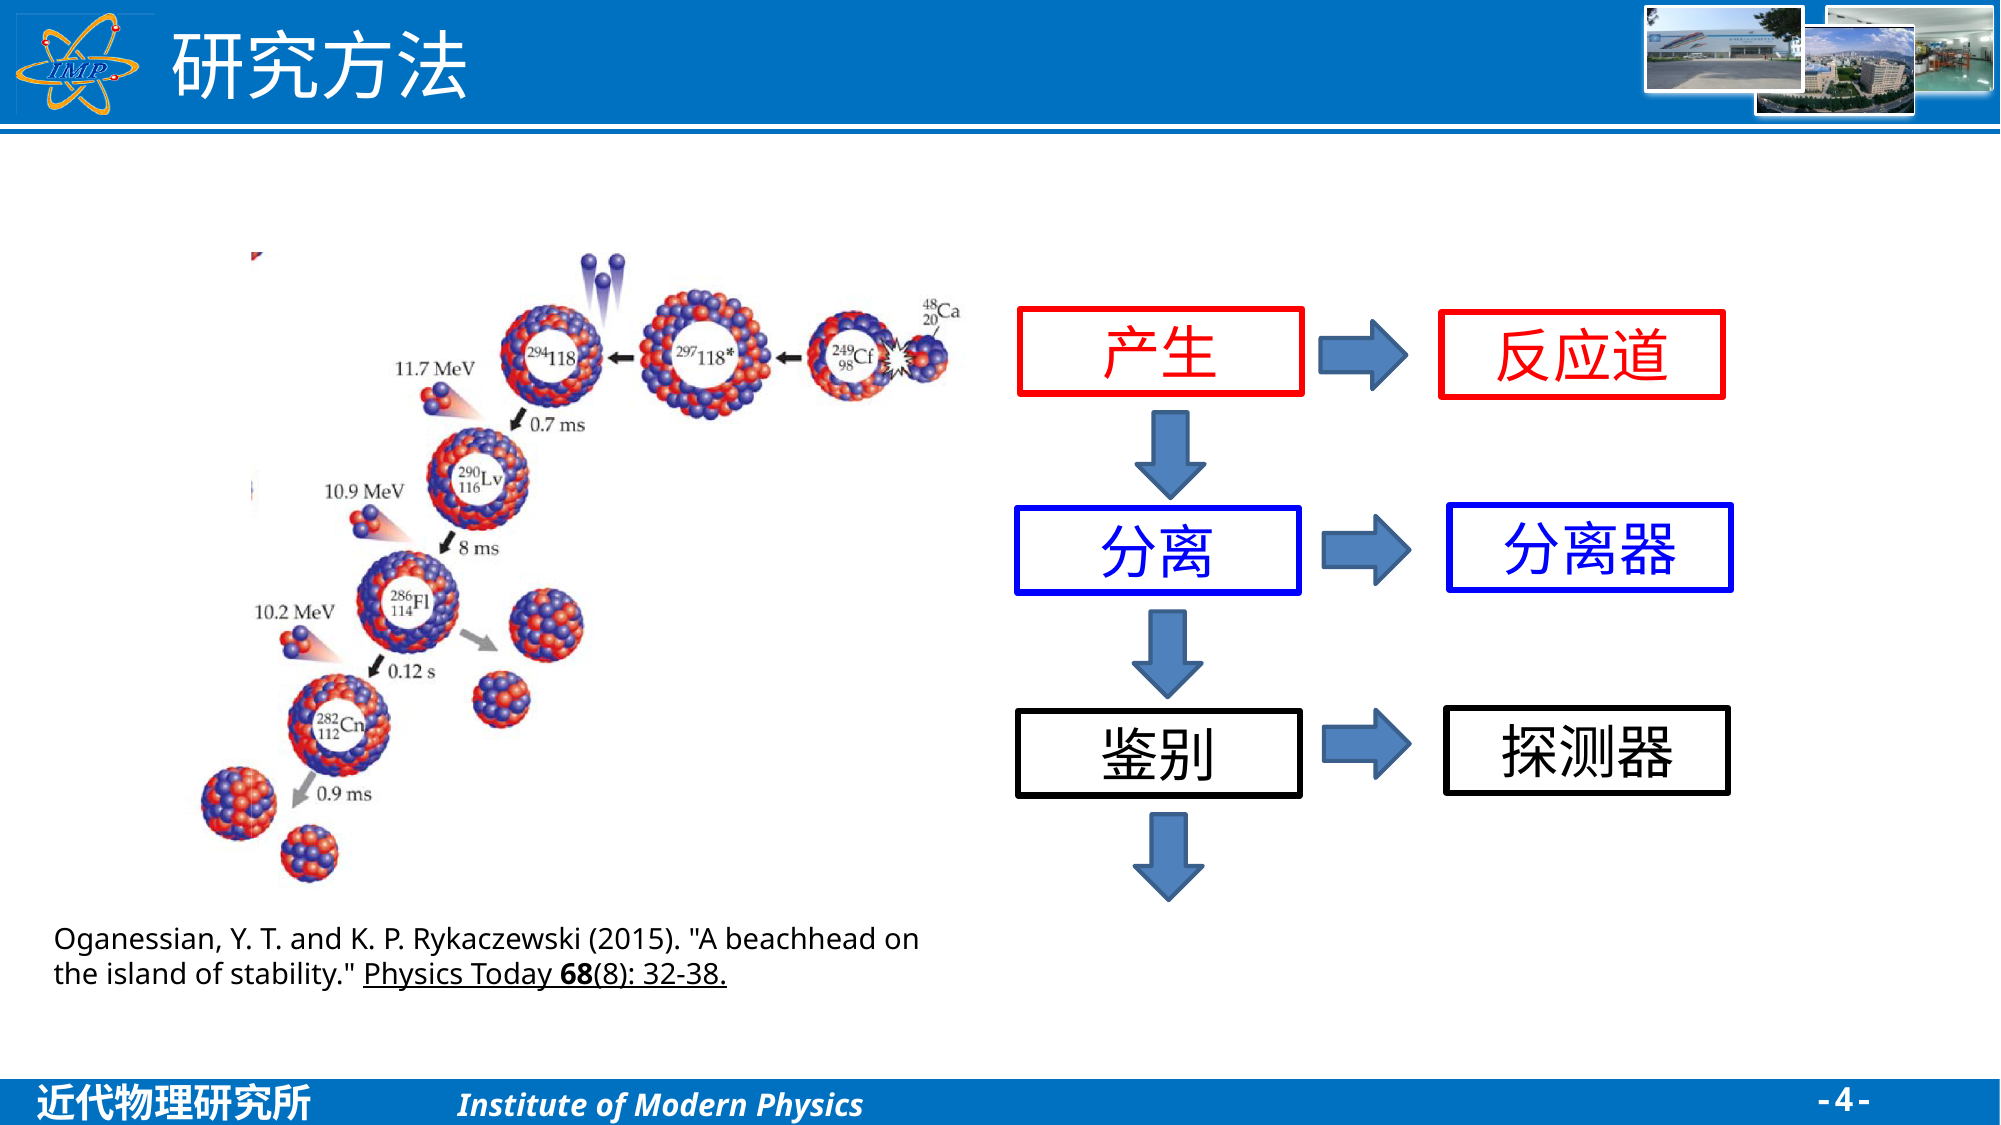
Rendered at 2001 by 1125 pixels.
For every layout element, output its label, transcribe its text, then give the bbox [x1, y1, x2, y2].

text_box 鉴别 [1018, 710, 1300, 796]
picture [1647, 8, 1801, 89]
text_box [1131, 609, 1204, 700]
picture [15, 13, 155, 115]
text_box 分离 [1017, 507, 1299, 593]
text_box [1318, 319, 1409, 392]
text_box [1134, 410, 1207, 501]
text_box [1321, 707, 1412, 780]
text_box 反应道 [1441, 311, 1724, 397]
text_box 探测器 [1446, 707, 1729, 793]
title 研究方法 [155, 11, 1625, 116]
text_box 分离器 [1449, 505, 1732, 590]
picture [184, 252, 970, 893]
text_box [1321, 513, 1412, 587]
picture [1828, 8, 1993, 91]
picture [1757, 27, 1914, 113]
text_box [1132, 812, 1205, 903]
text_box Oganessian, Y. T. and K. P. Rykaczewski (2015). "A beachhead on the island of stability." Physics Today 68(8): 32-38. [38, 912, 947, 998]
text_box 产生 [1020, 308, 1302, 394]
